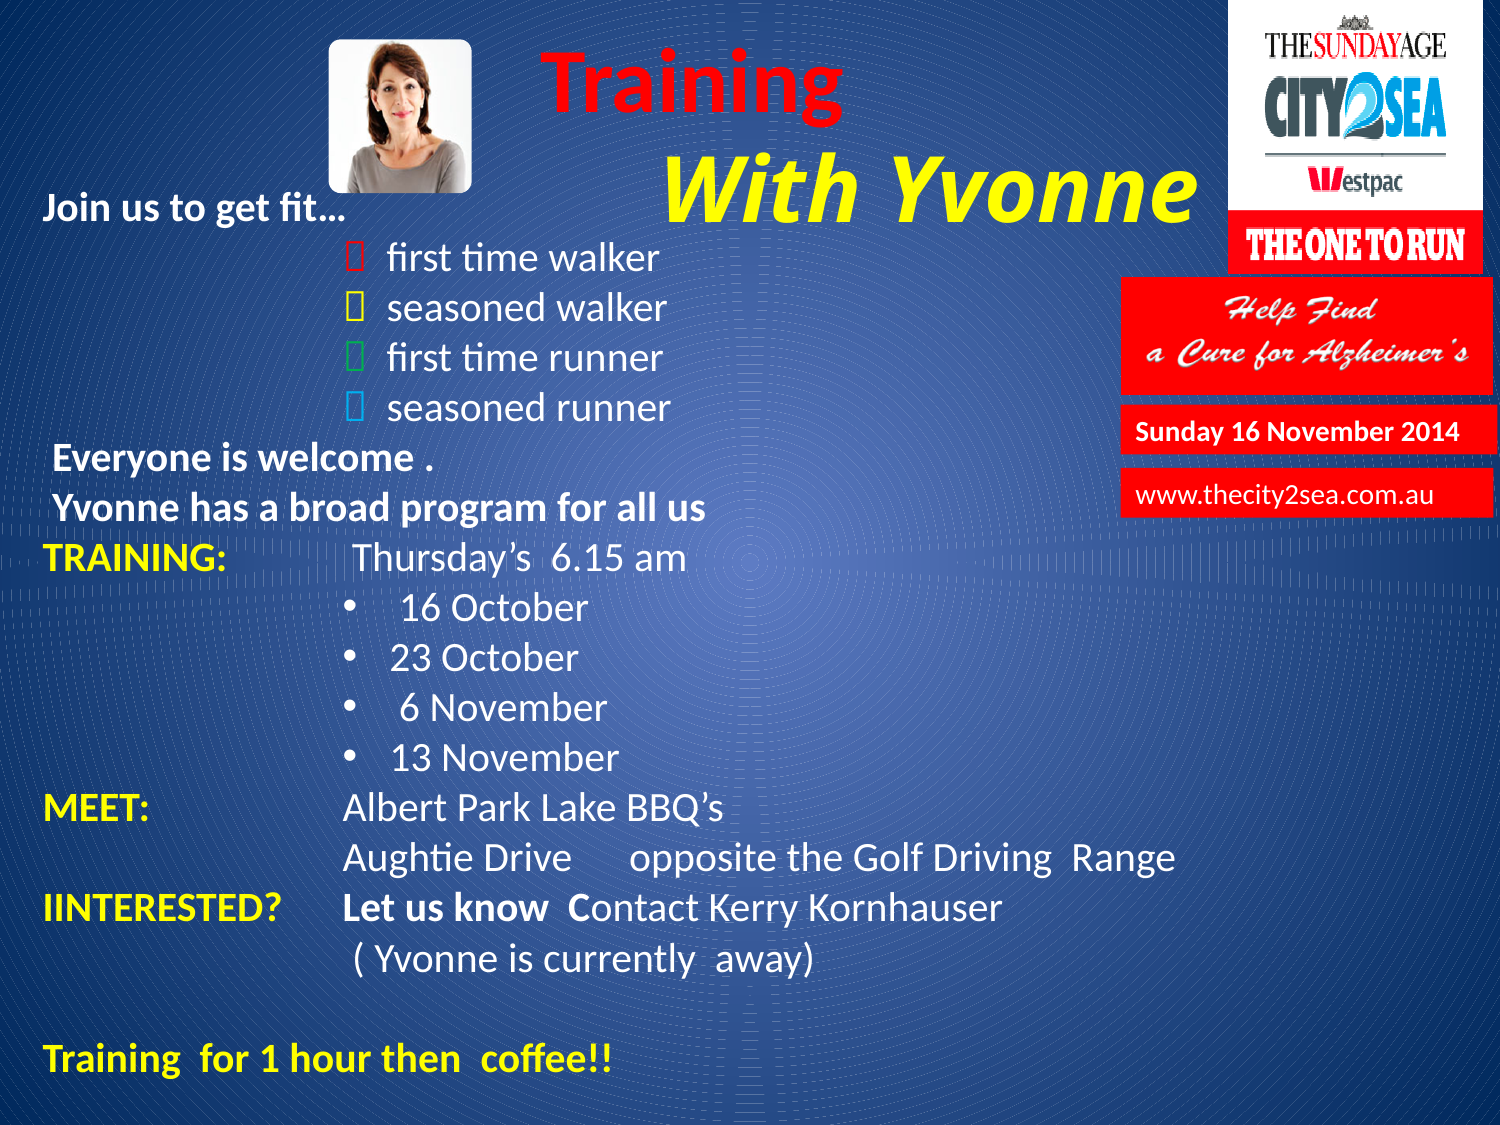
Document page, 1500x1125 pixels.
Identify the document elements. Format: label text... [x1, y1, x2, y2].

text_box Sunday 16 November 2014 [1120, 404, 1498, 455]
text_box Training With Yvonne [169, 13, 922, 172]
picture [927, 0, 1500, 274]
text_box Join us to get fit…  first time walker  seasoned walker  first time runner  seasoned runner Everyone is welcome . Yvonne has a broad program for all us TRAINING: Thursday’s 6.15 am 16 October 23 October 6 November 13 November MEET: Albert Park Lake BBQ’s Aughtie Drive opposite the Golf Driving Range IINTERESTED? Let us know Contact Kerry Kornhauser ( Yvonne is currently away) Training for 1 hour then coffee!! [27, 172, 1310, 1125]
picture [328, 39, 472, 194]
picture [1120, 276, 1493, 396]
text_box www.thecity2sea.com.au [1120, 467, 1494, 518]
